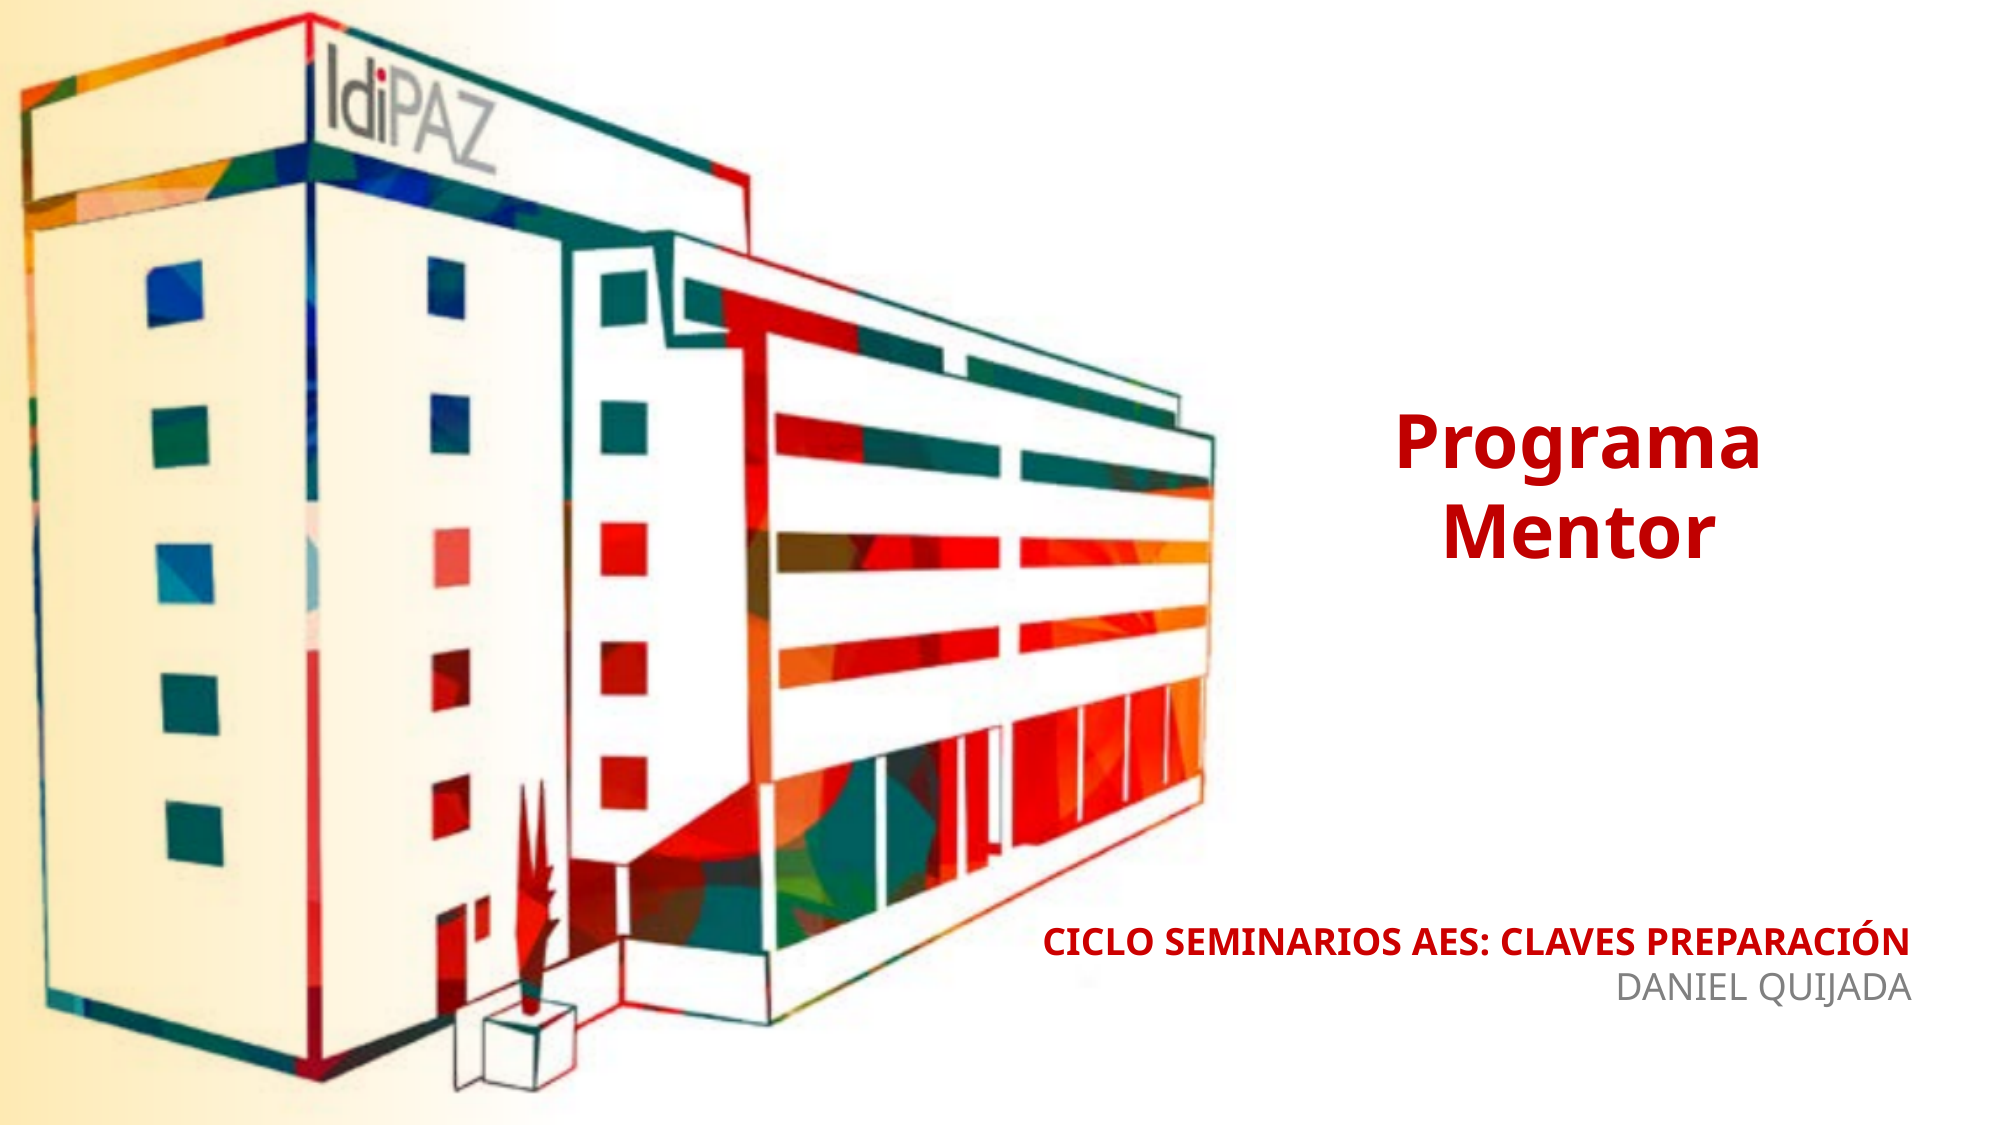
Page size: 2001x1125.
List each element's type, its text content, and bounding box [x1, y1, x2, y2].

title Programa Mentor [1259, 216, 1898, 582]
picture [0, 0, 1237, 1125]
list CICLO SEMINARIOS AES: CLAVES PREPARACIÓN DANIEL QUIJADA [931, 910, 1921, 1020]
